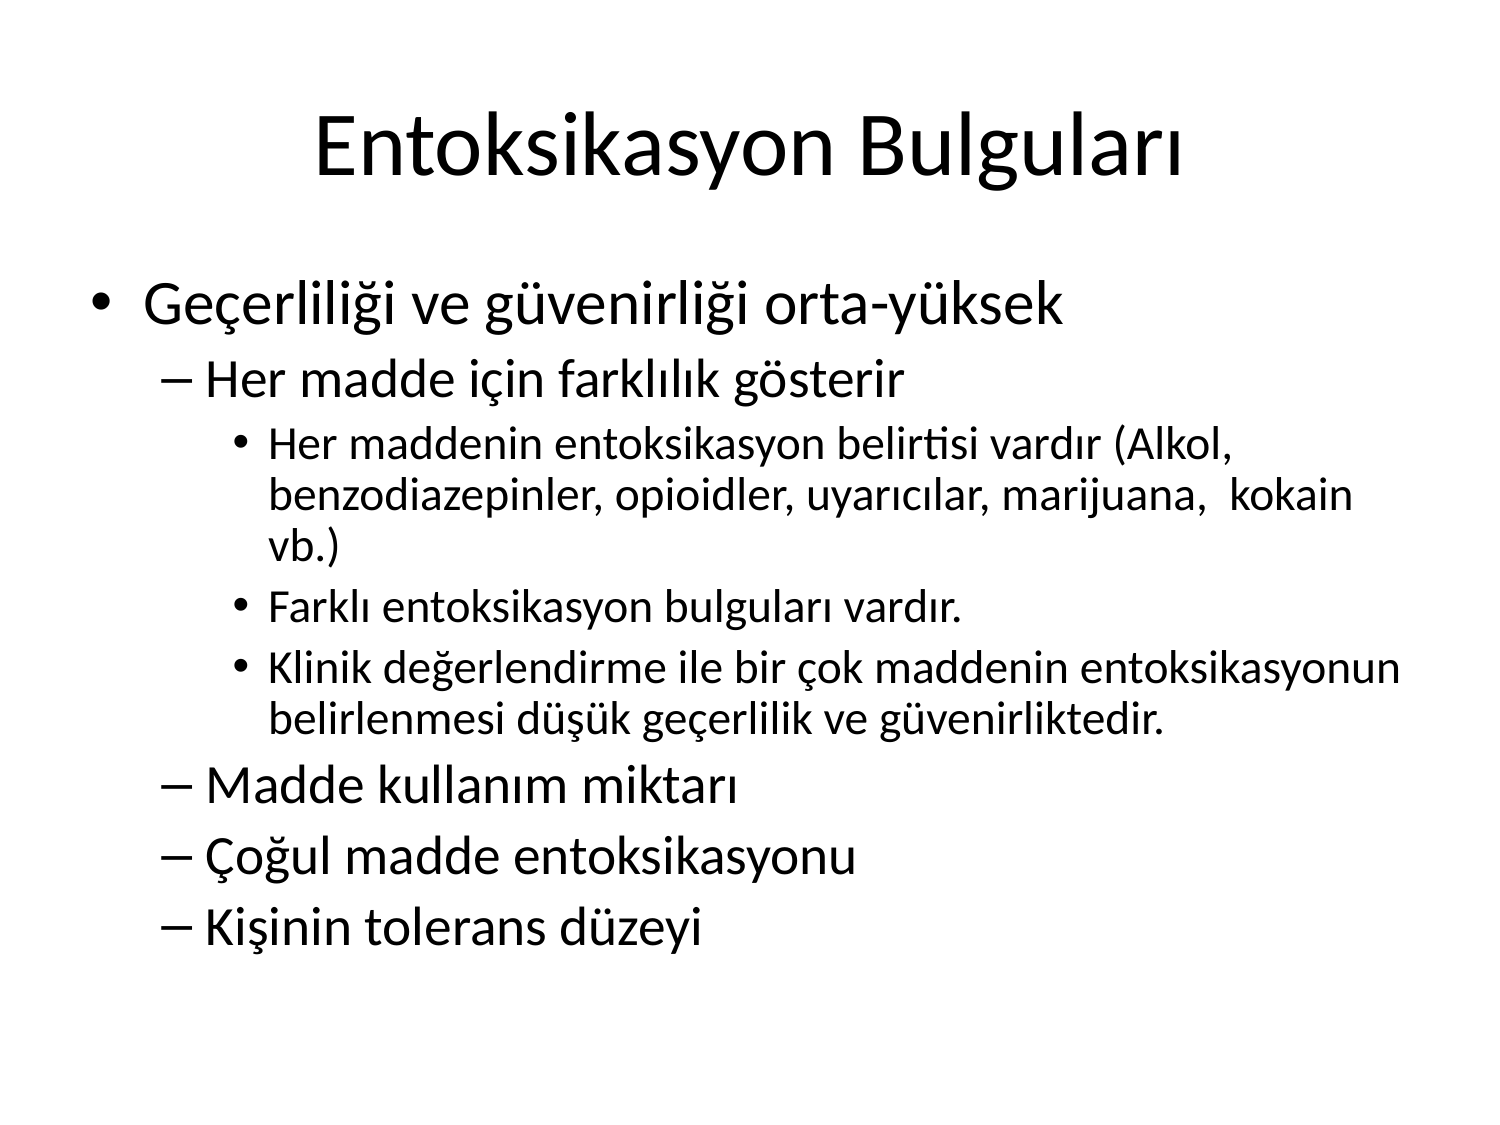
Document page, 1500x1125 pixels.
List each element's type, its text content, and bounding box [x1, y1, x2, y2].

title Entoksikasyon Bulguları [75, 45, 1425, 233]
list Geçerliliği ve güvenirliği orta-yüksek Her madde için farklılık gösterir Her maddenin entoksikasyon belirtisi vardır (Alkol, benzodiazepinler, opioidler, uyarıcılar, marijuana, kokain vb.) Farklı entoksikasyon bulguları vardır. Klinik değerlendirme ile bir çok maddenin entoksikasyonun belirlenmesi düşük geçerlilik ve güvenirliktedir. Madde kullanım miktarı Çoğul madde entoksikasyonu Kişinin tolerans düzeyi [75, 262, 1425, 1005]
